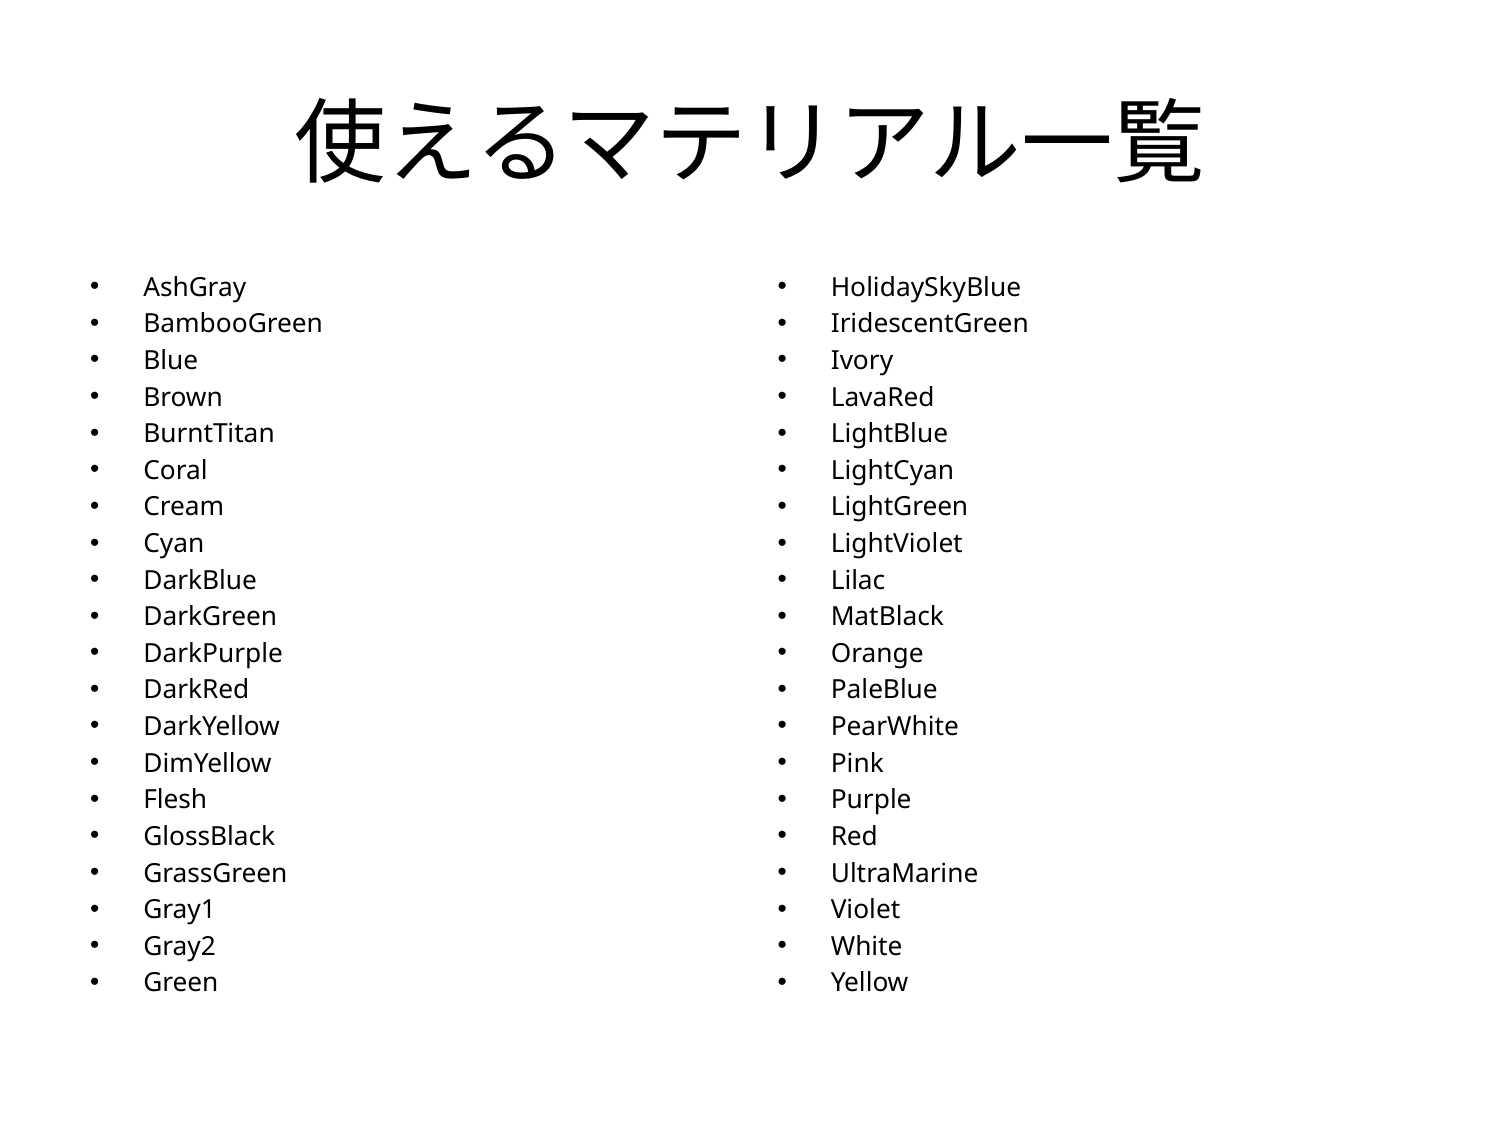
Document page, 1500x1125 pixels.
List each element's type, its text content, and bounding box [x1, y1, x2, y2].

list AshGray BambooGreen Blue Brown BurntTitan Coral Cream Cyan DarkBlue DarkGreen DarkPurple DarkRed DarkYellow DimYellow Flesh GlossBlack GrassGreen Gray1 Gray2 Green [75, 262, 738, 1005]
title 使えるマテリアル一覧 [75, 45, 1425, 233]
list HolidaySkyBlue IridescentGreen Ivory LavaRed LightBlue LightCyan LightGreen LightViolet Lilac MatBlack Orange PaleBlue PearWhite Pink Purple Red UltraMarine Violet White Yellow [762, 262, 1425, 1005]
